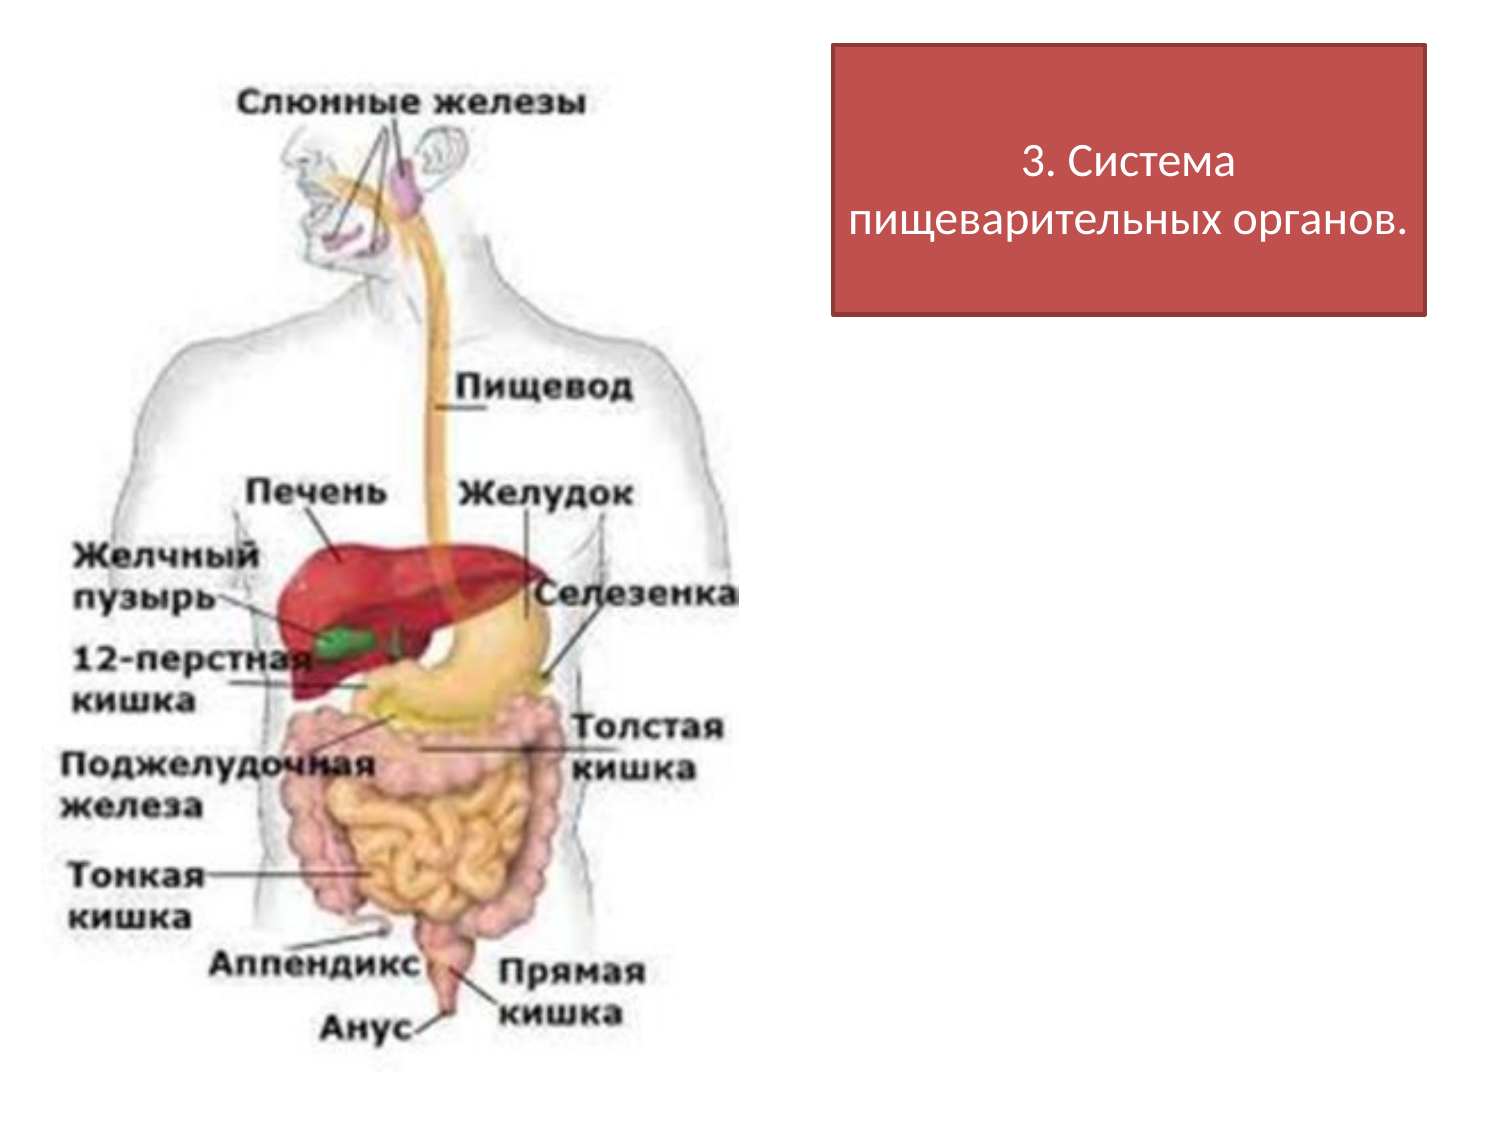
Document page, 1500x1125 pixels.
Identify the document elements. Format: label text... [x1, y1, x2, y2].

title 3. Система пищеварительных органов. [831, 43, 1427, 317]
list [41, 54, 739, 1072]
